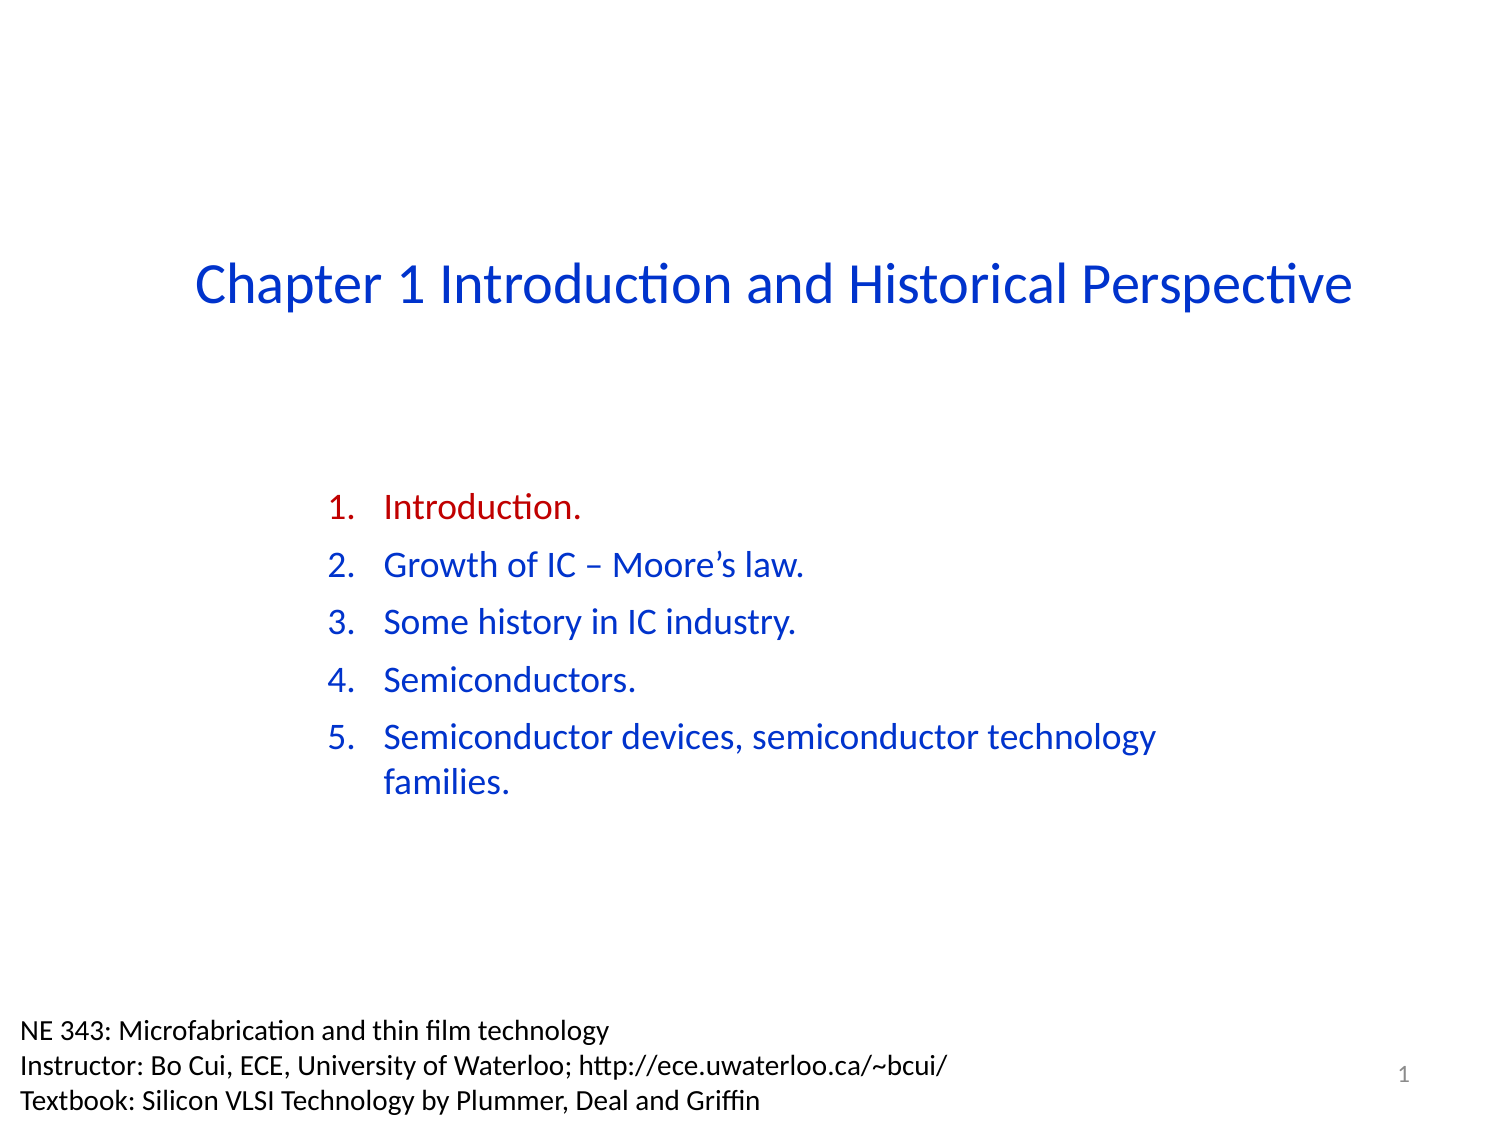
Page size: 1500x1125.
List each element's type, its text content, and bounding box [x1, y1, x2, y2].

text_box Introduction. Growth of IC – Moore’s law. Some history in IC industry. Semiconductors. Semiconductor devices, semiconductor technology families. [312, 474, 1225, 810]
text_box NE 343: Microfabrication and thin film technology Instructor: Bo Cui, ECE, University of Waterloo; http://ece.uwaterloo.ca/~bcui/ Textbook: Silicon VLSI Technology by Plummer, Deal and Griffin [5, 1003, 964, 1124]
text_box Chapter 1 Introduction and Historical Perspective [180, 237, 1369, 323]
slide_number 1 [1074, 1042, 1425, 1103]
